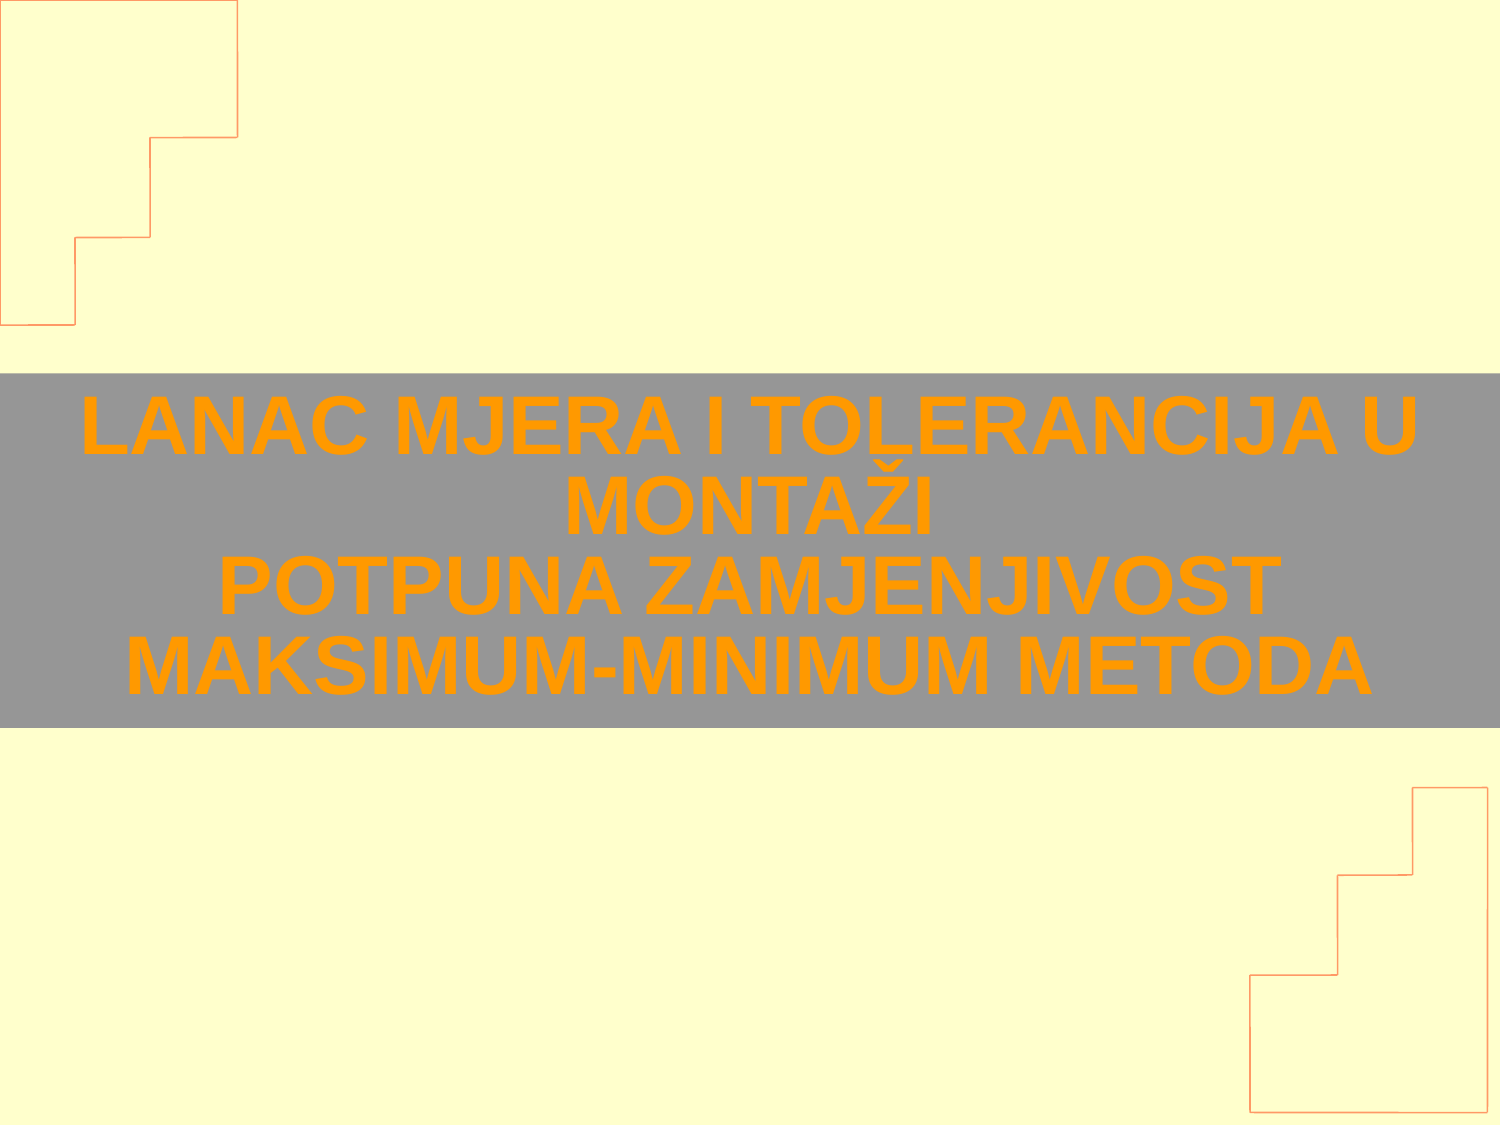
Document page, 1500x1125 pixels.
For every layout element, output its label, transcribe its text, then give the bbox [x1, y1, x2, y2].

title LANAC MJERA I TOLERANCIJA U MONTAŽI POTPUNA ZAMJENJIVOST MAKSIMUM-MINIMUM METODA [0, 373, 1500, 728]
